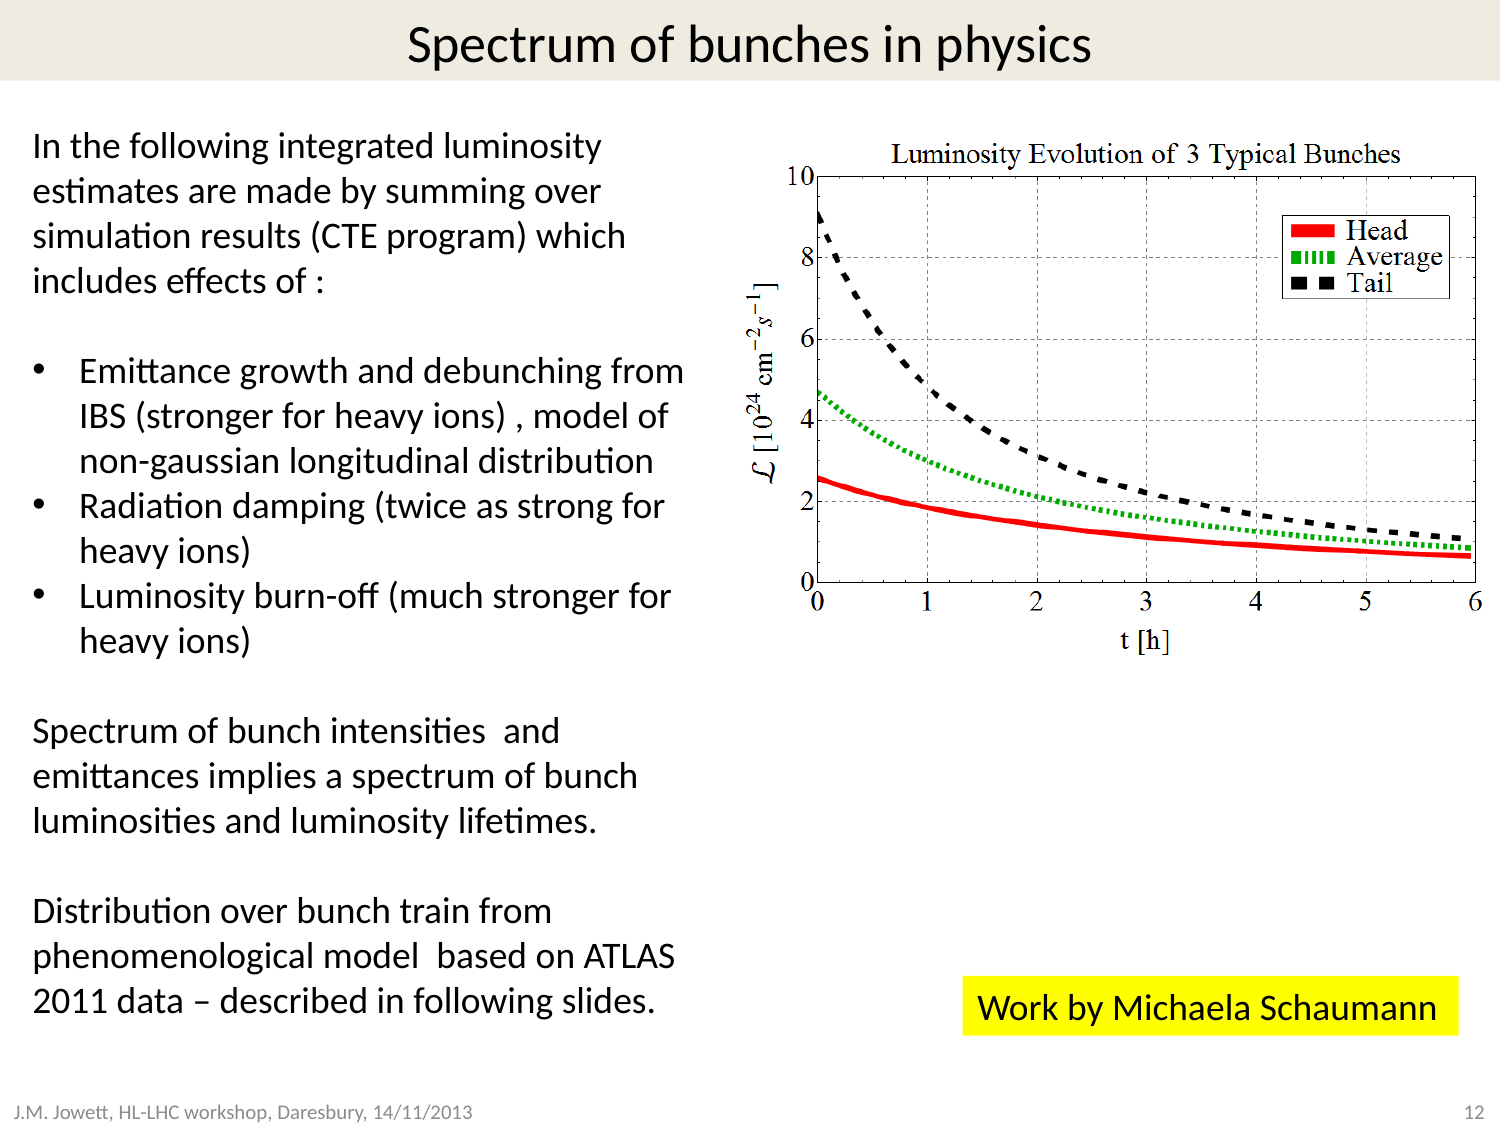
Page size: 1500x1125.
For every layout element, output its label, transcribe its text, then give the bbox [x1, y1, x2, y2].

text_box In the following integrated luminosity estimates are made by summing over simulation results (CTE program) which includes effects of : Emittance growth and debunching from IBS (stronger for heavy ions) , model of non-gaussian longitudinal distribution Radiation damping (twice as strong for heavy ions) Luminosity burn-off (much stronger for heavy ions) Spectrum of bunch intensities and emittances implies a spectrum of bunch luminosities and luminosity lifetimes. Distribution over bunch train from phenomenological model based on ATLAS 2011 data – described in following slides. [17, 113, 747, 1074]
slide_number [0, 1094, 514, 1125]
text_box Work by Michaela Schaumann [962, 975, 1459, 1036]
picture [745, 136, 1483, 658]
title Spectrum of bunches in physics [0, 0, 1500, 81]
slide_number 12 [1149, 1094, 1500, 1125]
